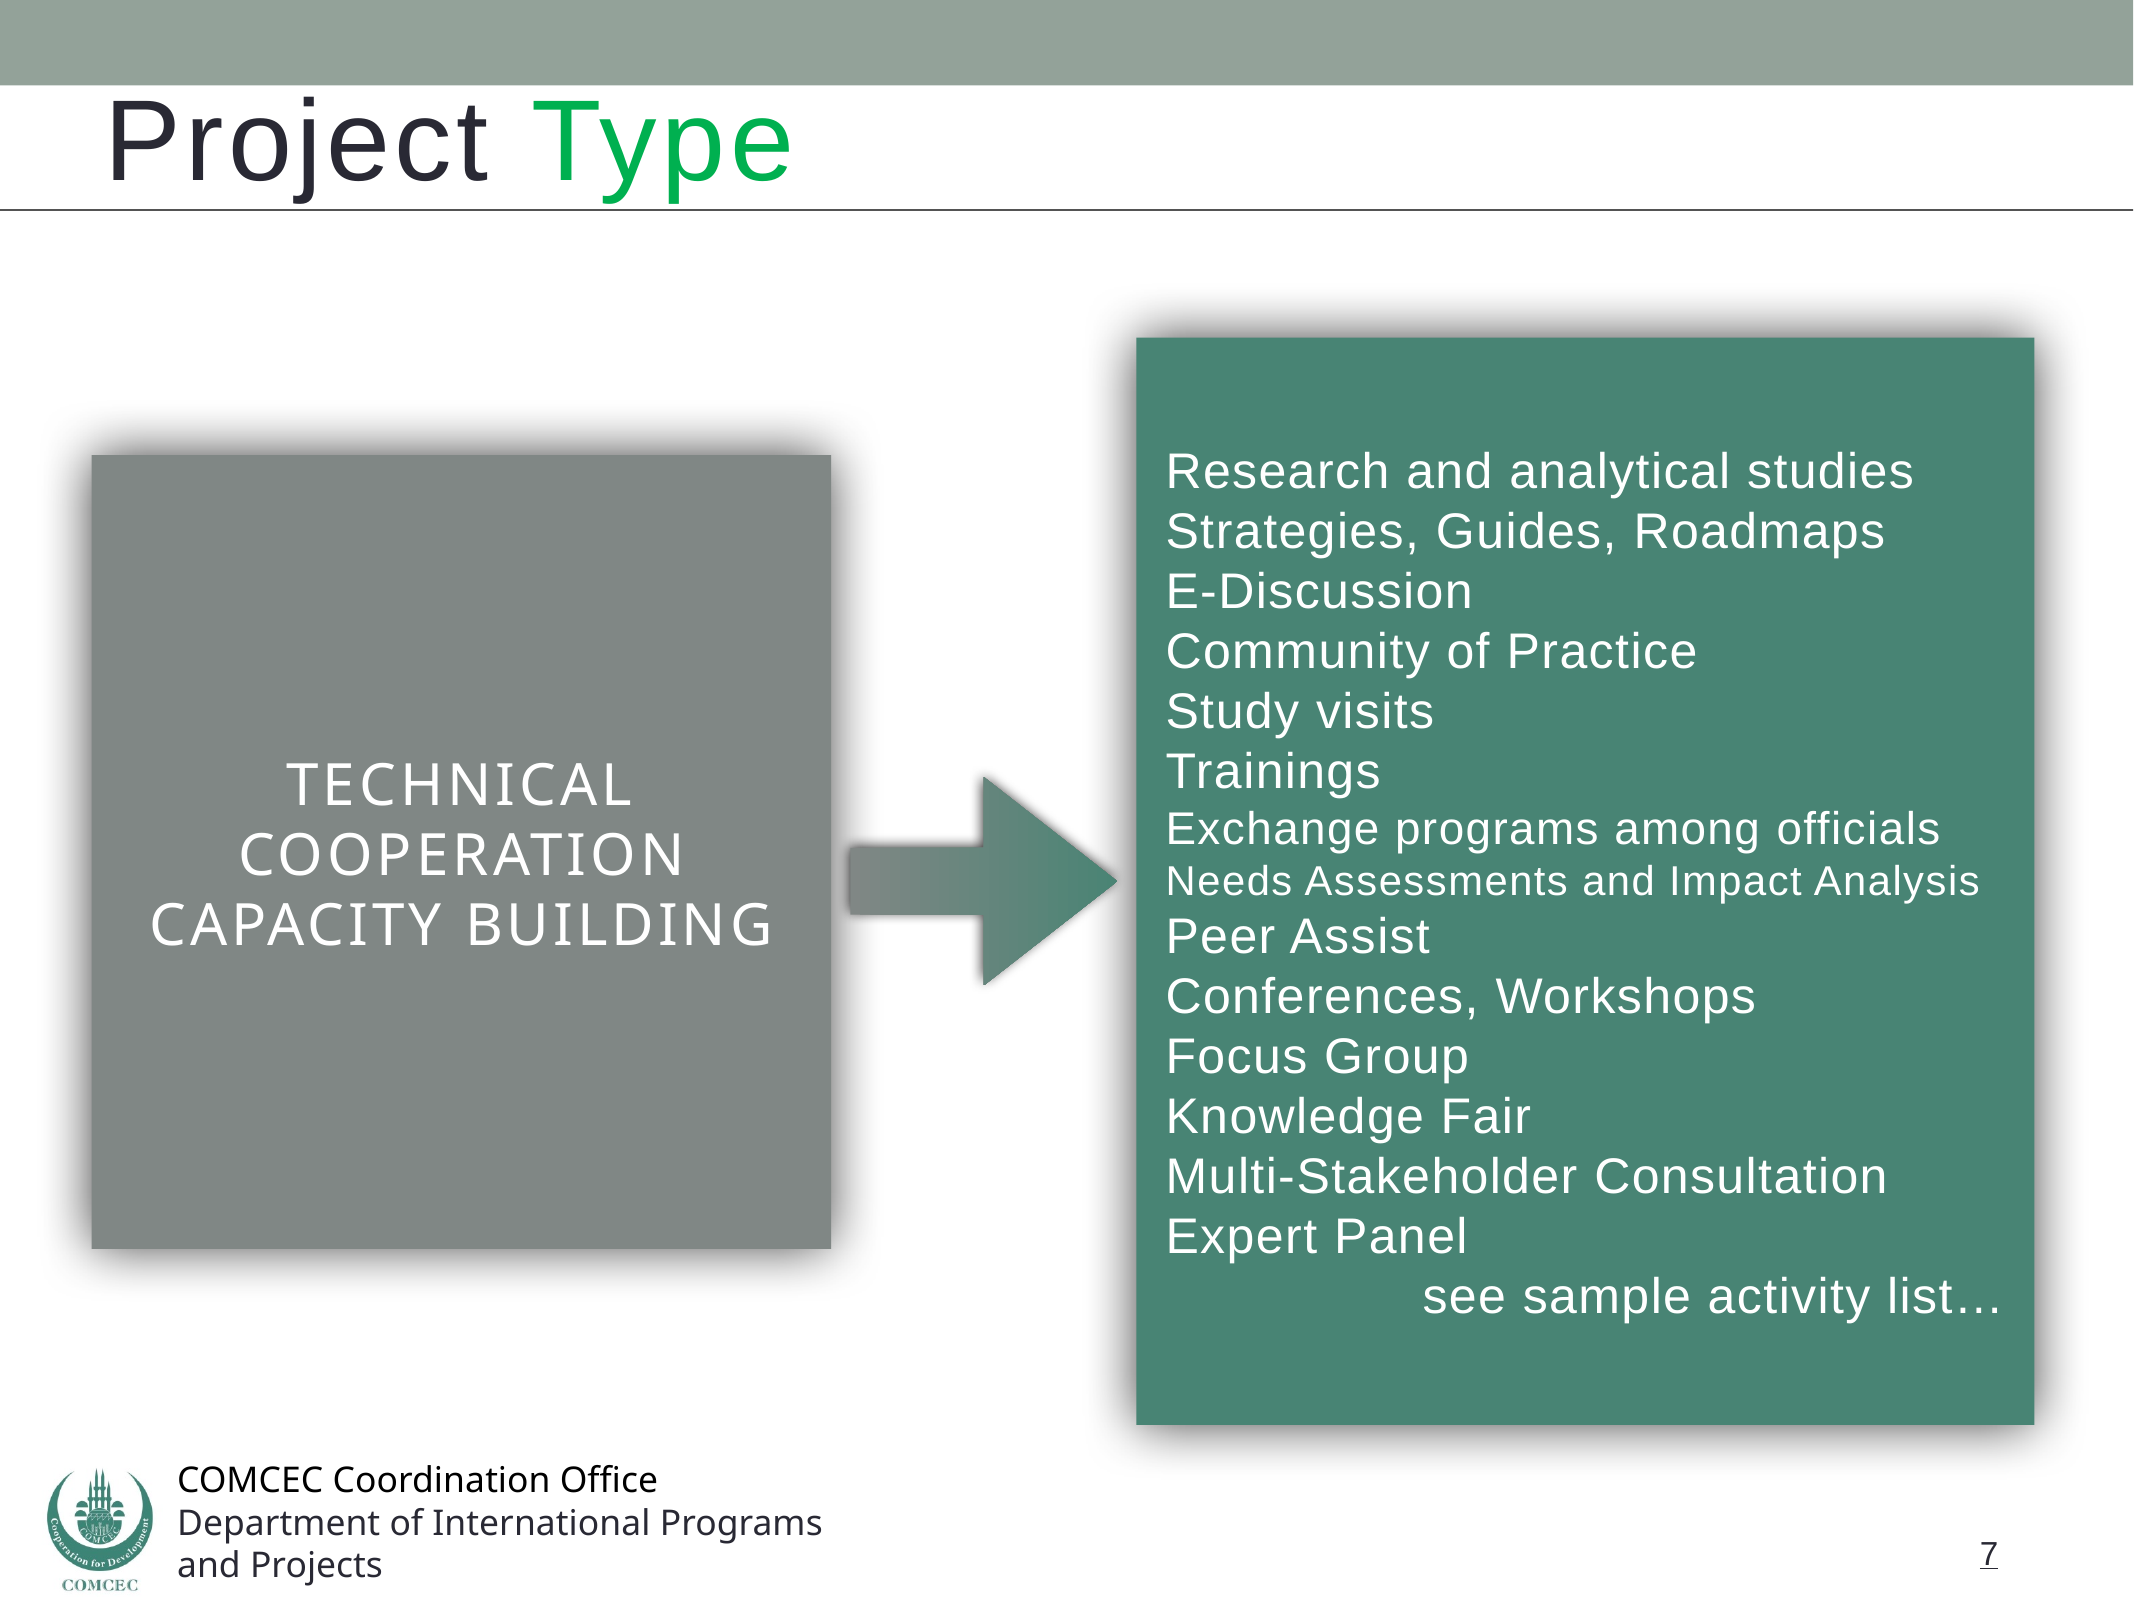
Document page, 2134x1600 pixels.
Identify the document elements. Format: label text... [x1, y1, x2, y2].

picture [30, 1456, 166, 1597]
text_box Research and analytical studies Strategies, Guides, Roadmaps E-Discussion Community of Practice Study visits Trainings Exchange programs among officials Needs Assessments and Impact Analysis Peer Assist Conferences, Workshops Focus Group Knowledge Fair Multi-Stakeholder Consultation Expert Panel see sample activity list… [1136, 337, 2035, 1425]
text_box [1848, 1524, 2134, 1600]
text_box TECHNICAL COOPERATION CAPACITY BUILDING [91, 455, 832, 1249]
title Project Type [91, 34, 1207, 210]
title Project Type [91, 211, 1207, 217]
text_box 7 [1964, 1524, 2014, 1580]
text_box [850, 777, 1118, 986]
text_box COMCEC Coordination Office Department of International Programs and Projects [177, 1457, 890, 1577]
